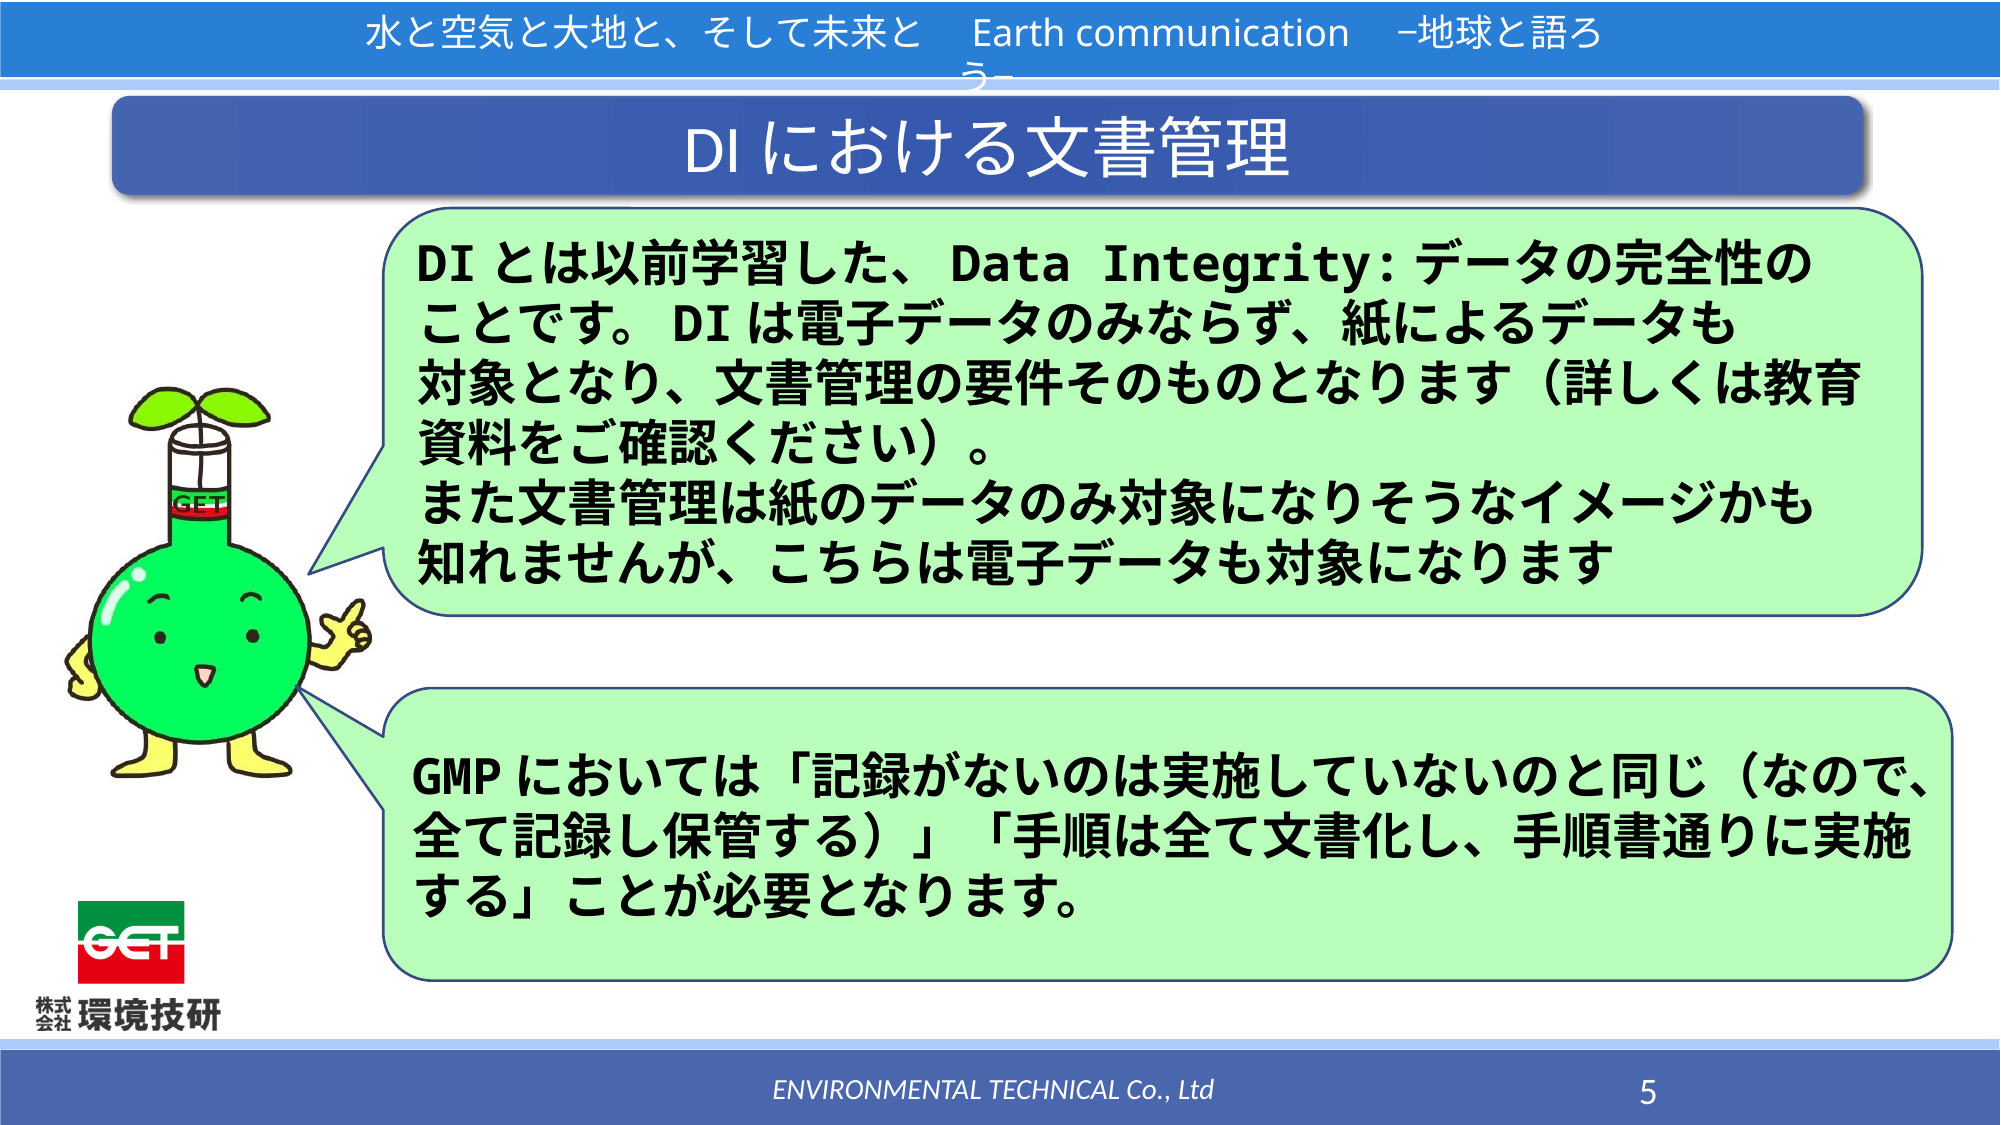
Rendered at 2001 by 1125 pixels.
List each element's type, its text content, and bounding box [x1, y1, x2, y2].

footer ENVIRONMENTAL TECHNICAL Co., Ltd [597, 1052, 1389, 1113]
slide_number 5 [1624, 1059, 1840, 1120]
text_box DIにおける文書管理 [111, 95, 1864, 195]
text_box DIとは以前学習した、Data Integrity:データの完全性の ことです。DIは電子データのみならず、紙によるデータも 対象となり、文書管理の要件そのものとなります（詳しくは教育資料をご確認ください）。 また文書管理は紙のデータのみ対象になりそうなイメージかも 知れませんが、こちらは電子データも対象になります [381, 206, 1924, 618]
picture [78, 901, 185, 984]
picture [34, 993, 225, 1036]
picture [0, 378, 409, 787]
text_box GMPにおいては「記録がないのは実施していないのと同じ（なので、全て記録し保管する）」「手順は全て文書化し、手順書通りに実施する」ことが必要となります。 [371, 686, 1954, 982]
